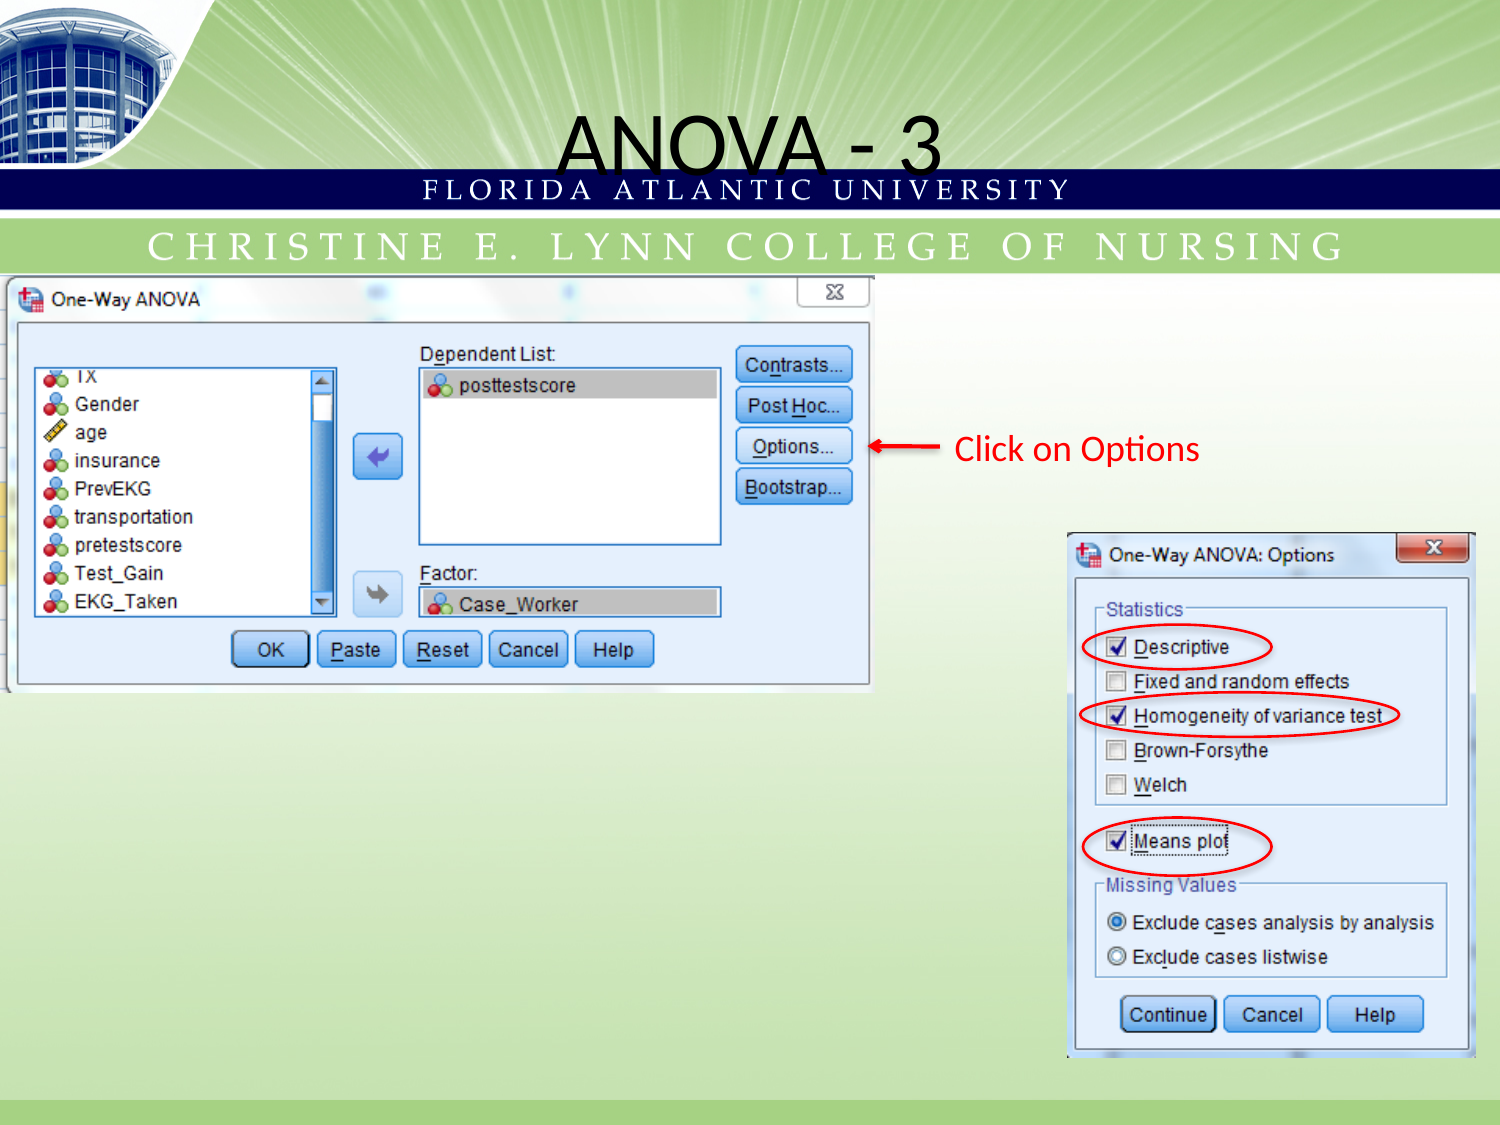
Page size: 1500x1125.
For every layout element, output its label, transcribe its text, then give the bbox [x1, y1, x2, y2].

text_box Click on Options [939, 416, 1378, 477]
title ANOVA - 3 [75, 45, 1425, 233]
picture [0, 0, 1500, 1125]
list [0, 274, 876, 693]
